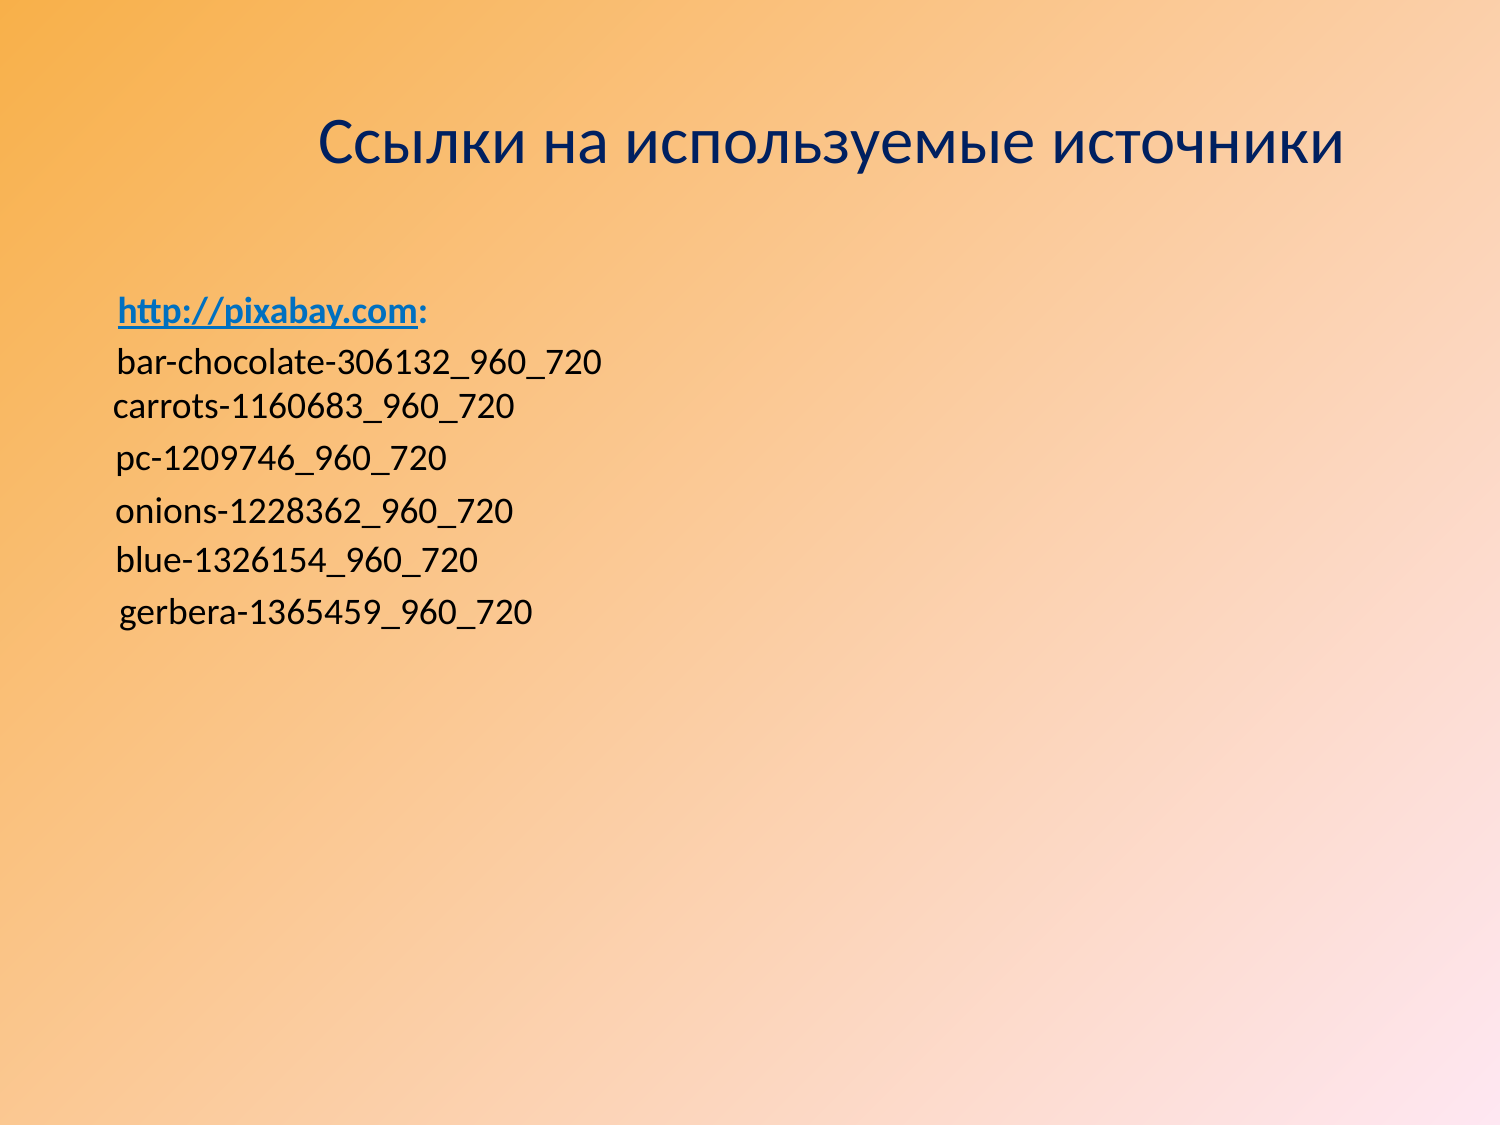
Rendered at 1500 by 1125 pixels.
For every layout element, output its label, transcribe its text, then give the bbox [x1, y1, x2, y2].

text_box blue-1326154_960_720 [100, 528, 533, 588]
text_box http://pixabay.com: [102, 278, 452, 329]
text_box onions-1228362_960_720 [100, 479, 529, 528]
text_box Ссылки на используемые источники [206, 89, 1458, 185]
text_box bar-chocolate-306132_960_720 [101, 329, 618, 390]
text_box pc-1209746_960_720 [100, 425, 478, 479]
text_box carrots-1160683_960_720 [98, 373, 585, 434]
text_box gerbera-1365459_960_720 [104, 579, 548, 640]
